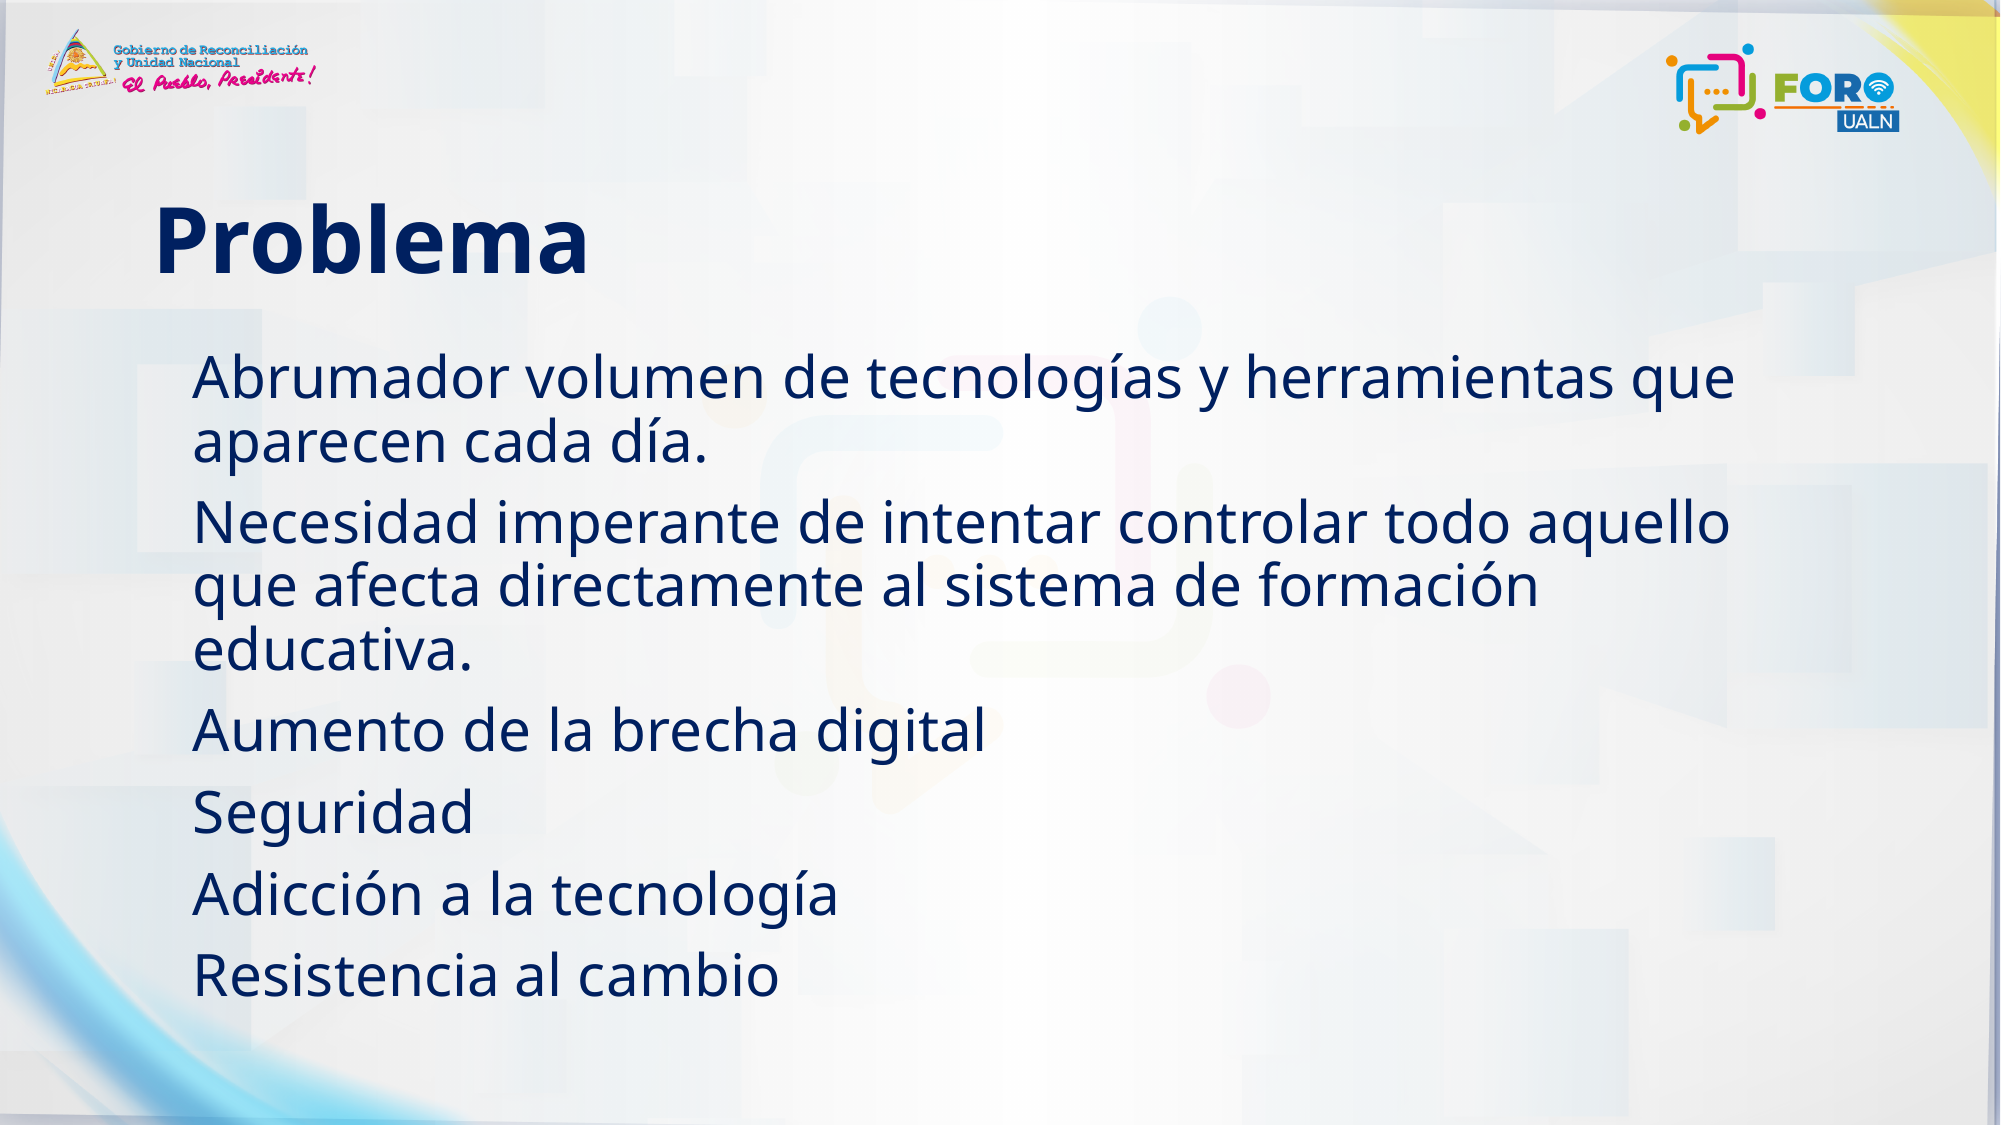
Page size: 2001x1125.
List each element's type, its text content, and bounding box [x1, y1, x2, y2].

picture [0, 0, 2001, 1125]
list Abrumador volumen de tecnologías y herramientas que aparecen cada día. Necesidad imperante de intentar controlar todo aquello que afecta directamente al sistema de formación educativa. Aumento de la brecha digital Seguridad Adicción a la tecnología Resistencia al cambio [177, 340, 1823, 1098]
title Problema [137, 134, 1863, 353]
